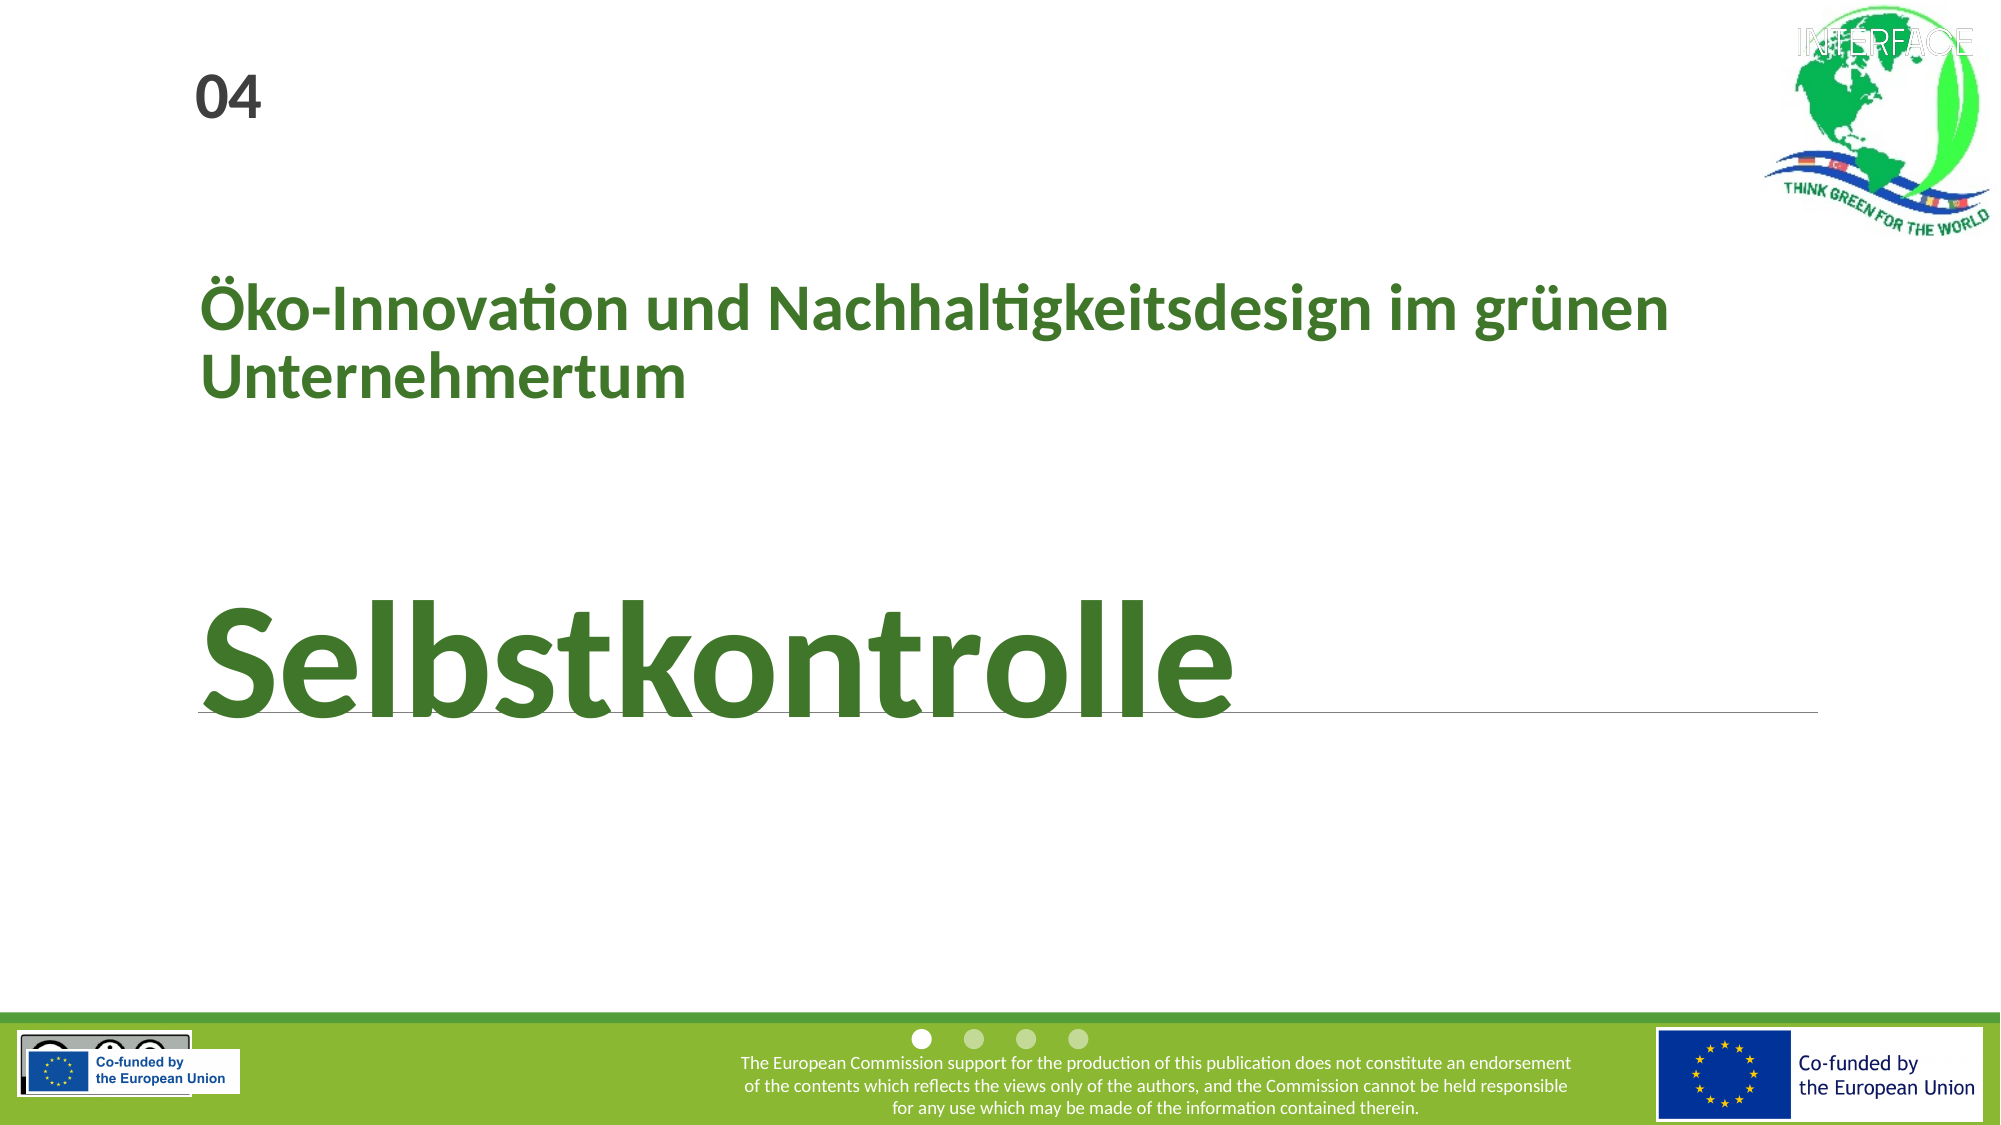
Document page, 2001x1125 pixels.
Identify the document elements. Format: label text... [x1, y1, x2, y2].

picture [1761, 3, 2001, 241]
picture [17, 1030, 240, 1097]
text_box 04 [179, 55, 349, 147]
title Öko-Innovation und Nachhaltigkeitsdesign im grünen Unternehmertum Selbstkontrolle [180, 186, 1830, 772]
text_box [911, 1028, 1089, 1050]
picture [1656, 1027, 1983, 1122]
